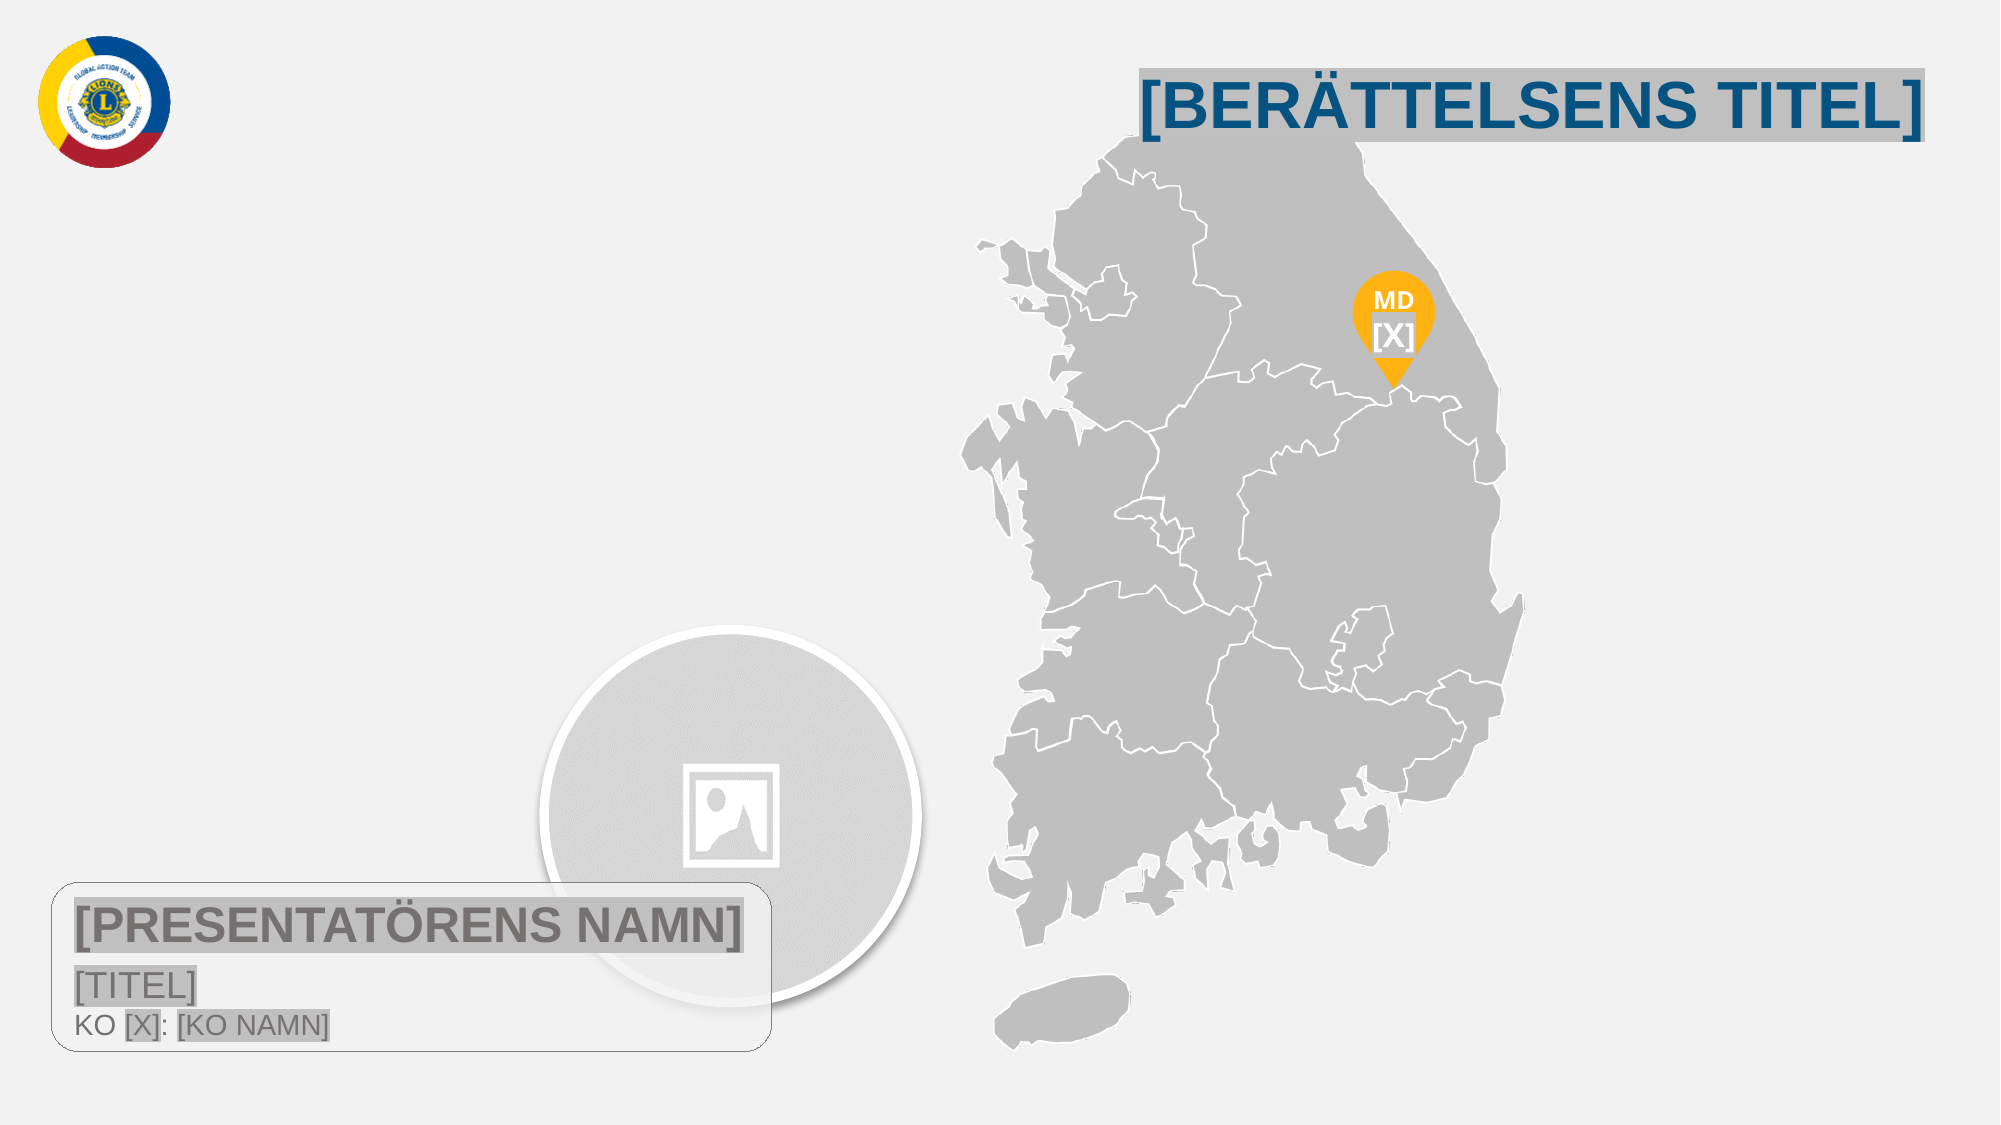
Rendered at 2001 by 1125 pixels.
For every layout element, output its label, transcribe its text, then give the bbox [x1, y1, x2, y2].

picture [27, 25, 181, 179]
text_box [BERÄTTELSENS TITEL] [580, 54, 1940, 192]
picture [958, 74, 1525, 1052]
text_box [1352, 270, 1436, 390]
text_box [543, 628, 919, 1000]
text_box [PRESENTATÖRENS NAMN] [TITEL] KO [X]: [KO NAMN] [51, 882, 772, 1052]
